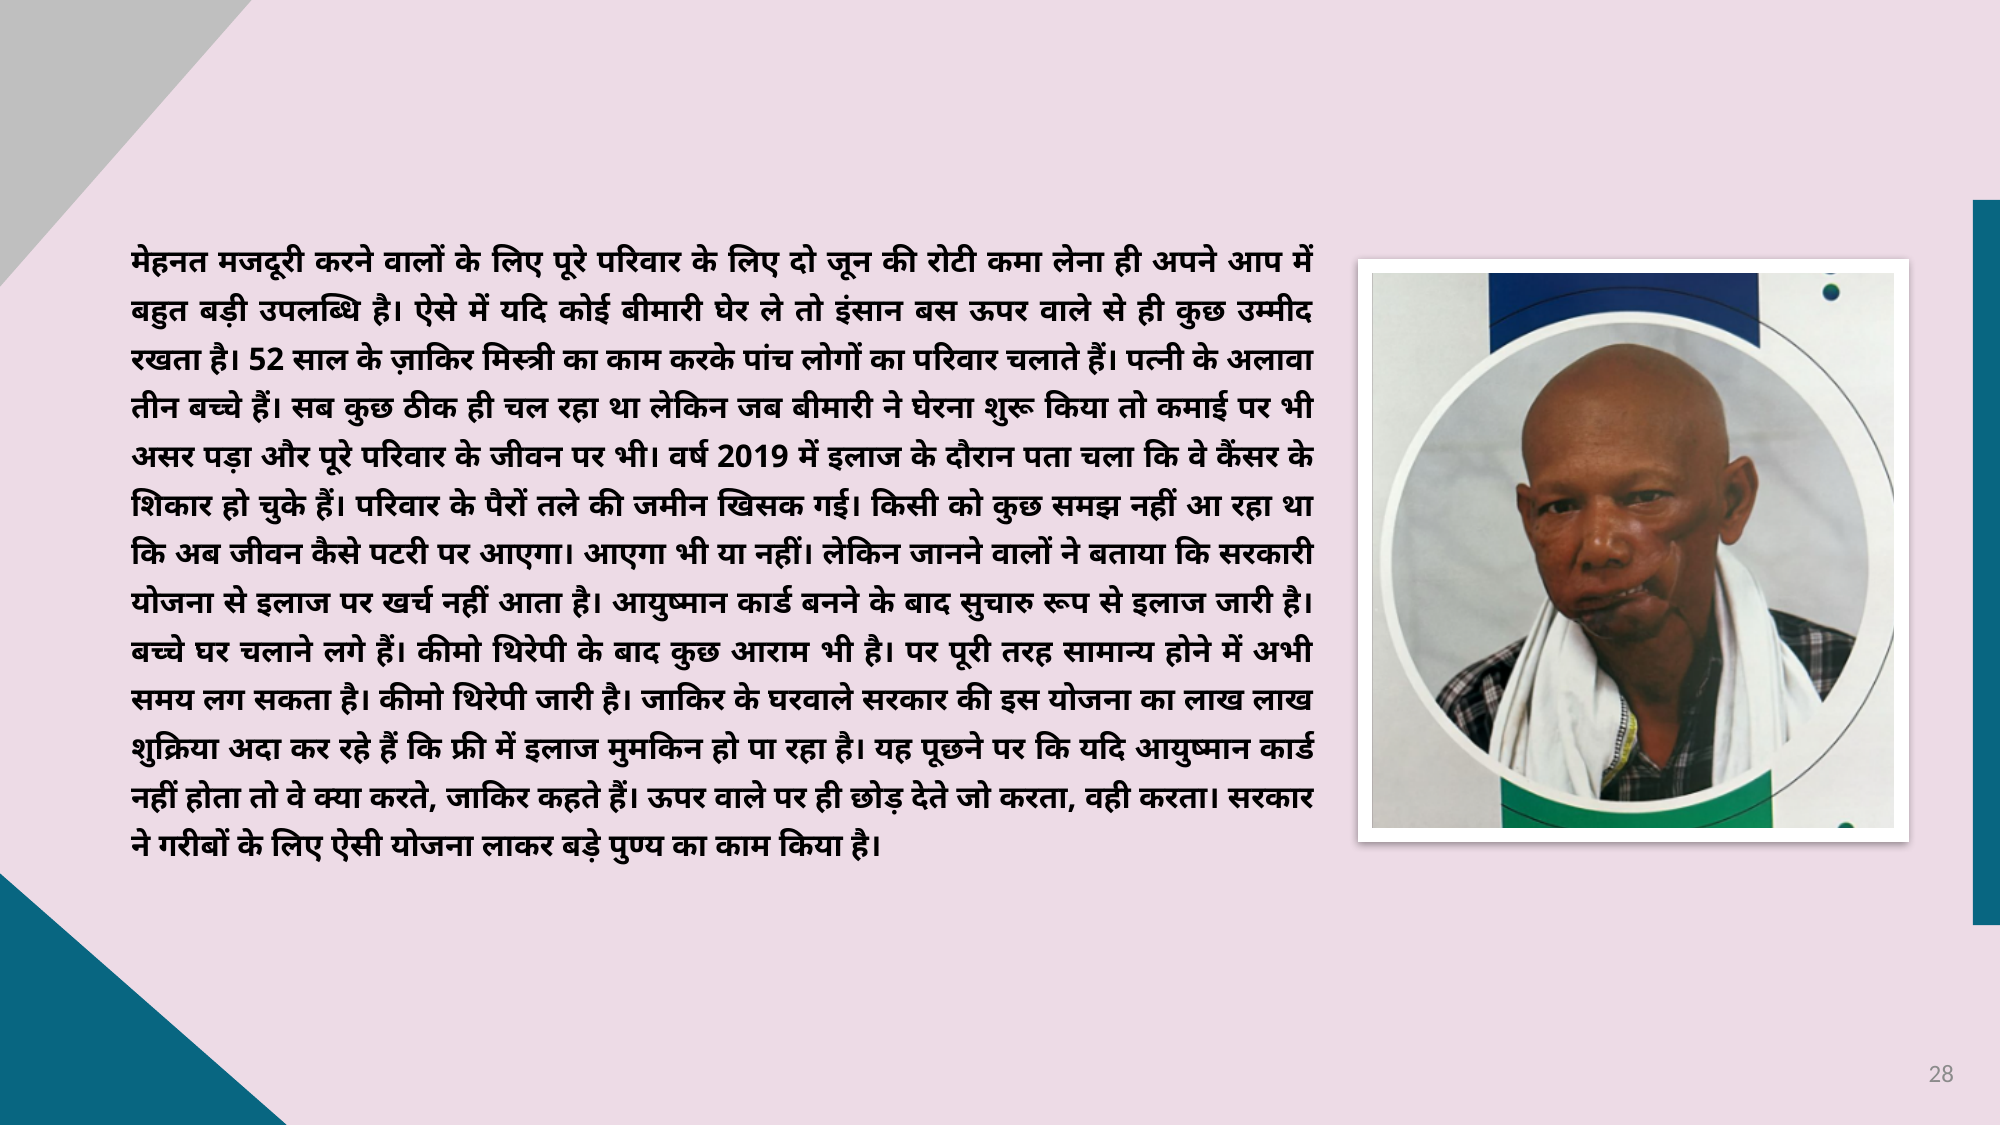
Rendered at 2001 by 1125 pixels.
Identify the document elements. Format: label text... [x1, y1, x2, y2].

slide_number 28 [1519, 1042, 1970, 1103]
picture [1372, 273, 1895, 828]
text_box मेहनत मजदूरी करने वालों के लिए पूरे परिवार के लिए दो जून की रोटी कमा लेना ही अपने आप में बहुत बड़ी उपलब्धि है। ऐसे में यदि कोई बीमारी घेर ले तो इंसान बस ऊपर वाले से ही कुछ उम्मीद रखता है। 52 साल के ज़ाकिर मिस्त्री का काम करके पांच लोगों का परिवार चलाते हैं। पत्नी के अलावा तीन बच्चे हैं। सब कुछ ठीक ही चल रहा था लेकिन जब बीमारी ने घेरना शुरू किया तो कमाई पर भी असर पड़ा और पूरे परिवार के जीवन पर भी। वर्ष 2019 में इलाज के दौरान पता चला कि वे कैंसर के शिकार हो चुके हैं। परिवार के पैरों तले की जमीन खिसक गई। किसी को कुछ समझ नहीं आ रहा था कि अब जीवन कैसे पटरी पर आएगा। आएगा भी या नहीं। लेकिन जानने वालों ने बताया कि सरकारी योजना से इलाज पर खर्च नहीं आता है। आयुष्मान कार्ड बनने के बाद सुचारु रूप से इलाज जारी है। बच्चे घर चलाने लगे हैं। कीमो थिरेपी के बाद कुछ आराम भी है। पर पूरी तरह सामान्य होने में अभी समय लग सकता है। कीमो थिरेपी जारी है। जाकिर के घरवाले सरकार की इस योजना का लाख लाख शुक्रिया अदा कर रहे हैं कि फ्री में इलाज मुमकिन हो पा रहा है। यह पूछने पर कि यदि आयुष्मान कार्ड नहीं होता तो वे क्या करते, जाकिर कहते हैं। ऊपर वाले पर ही छोड़ देते जो करता, वही करता। सरकार ने गरीबों के लिए ऐसी योजना लाकर बड़े पुण्य का काम किया है। [130, 230, 1314, 864]
